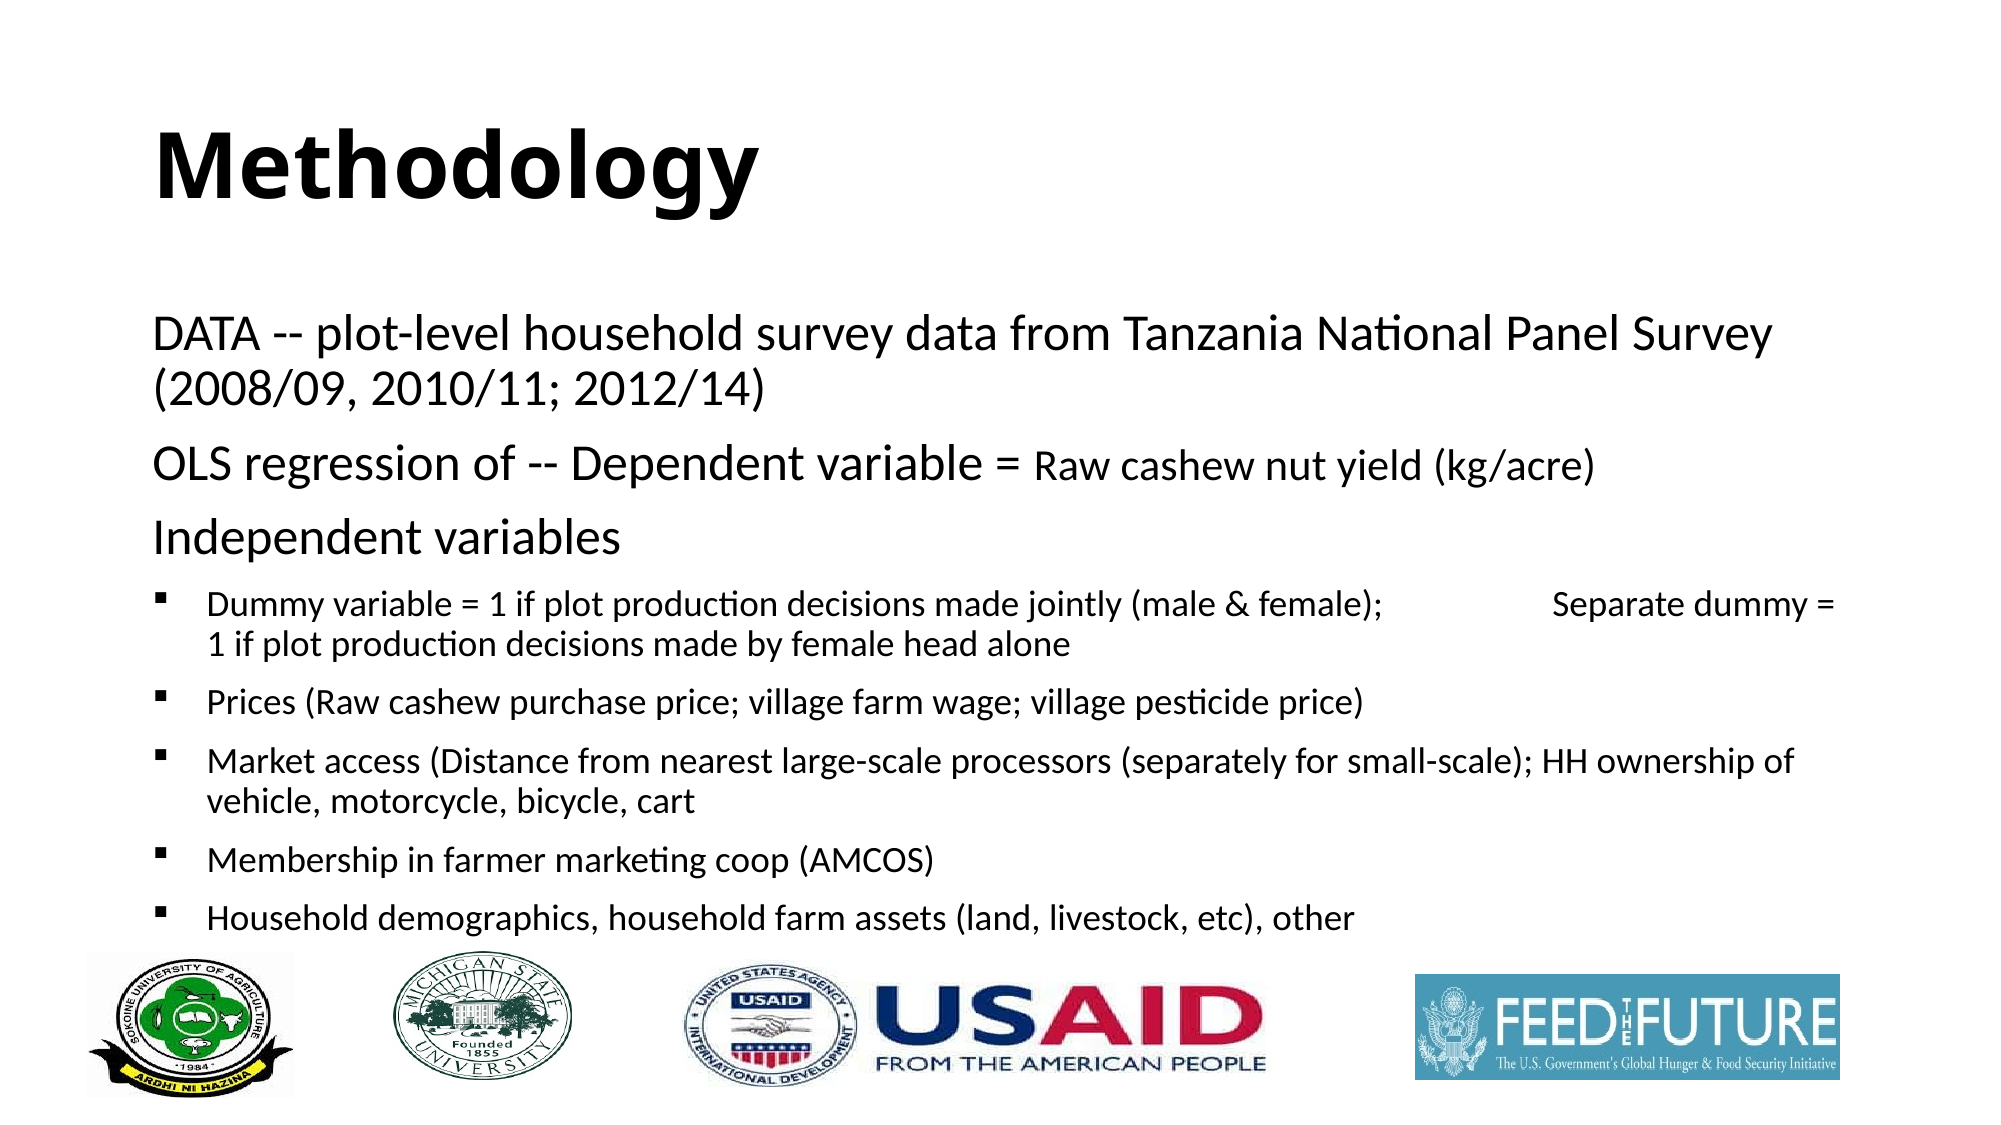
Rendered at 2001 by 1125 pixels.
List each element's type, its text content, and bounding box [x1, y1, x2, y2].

title Methodology [137, 59, 1863, 278]
list DATA -- plot-level household survey data from Tanzania National Panel Survey (2008/09, 2010/11; 2012/14) OLS regression of -- Dependent variable = Raw cashew nut yield (kg/acre) Independent variables Dummy variable = 1 if plot production decisions made jointly (male & female); Separate dummy = 1 if plot production decisions made by female head alone Prices (Raw cashew purchase price; village farm wage; village pesticide price) Market access (Distance from nearest large-scale processors (separately for small-scale); HH ownership of vehicle, motorcycle, bicycle, cart Membership in farmer marketing coop (AMCOS) Household demographics, household farm assets (land, livestock, etc), other [137, 297, 1863, 952]
picture [393, 951, 572, 1080]
picture [682, 959, 1276, 1087]
picture [1415, 974, 1840, 1080]
picture [87, 951, 295, 1098]
